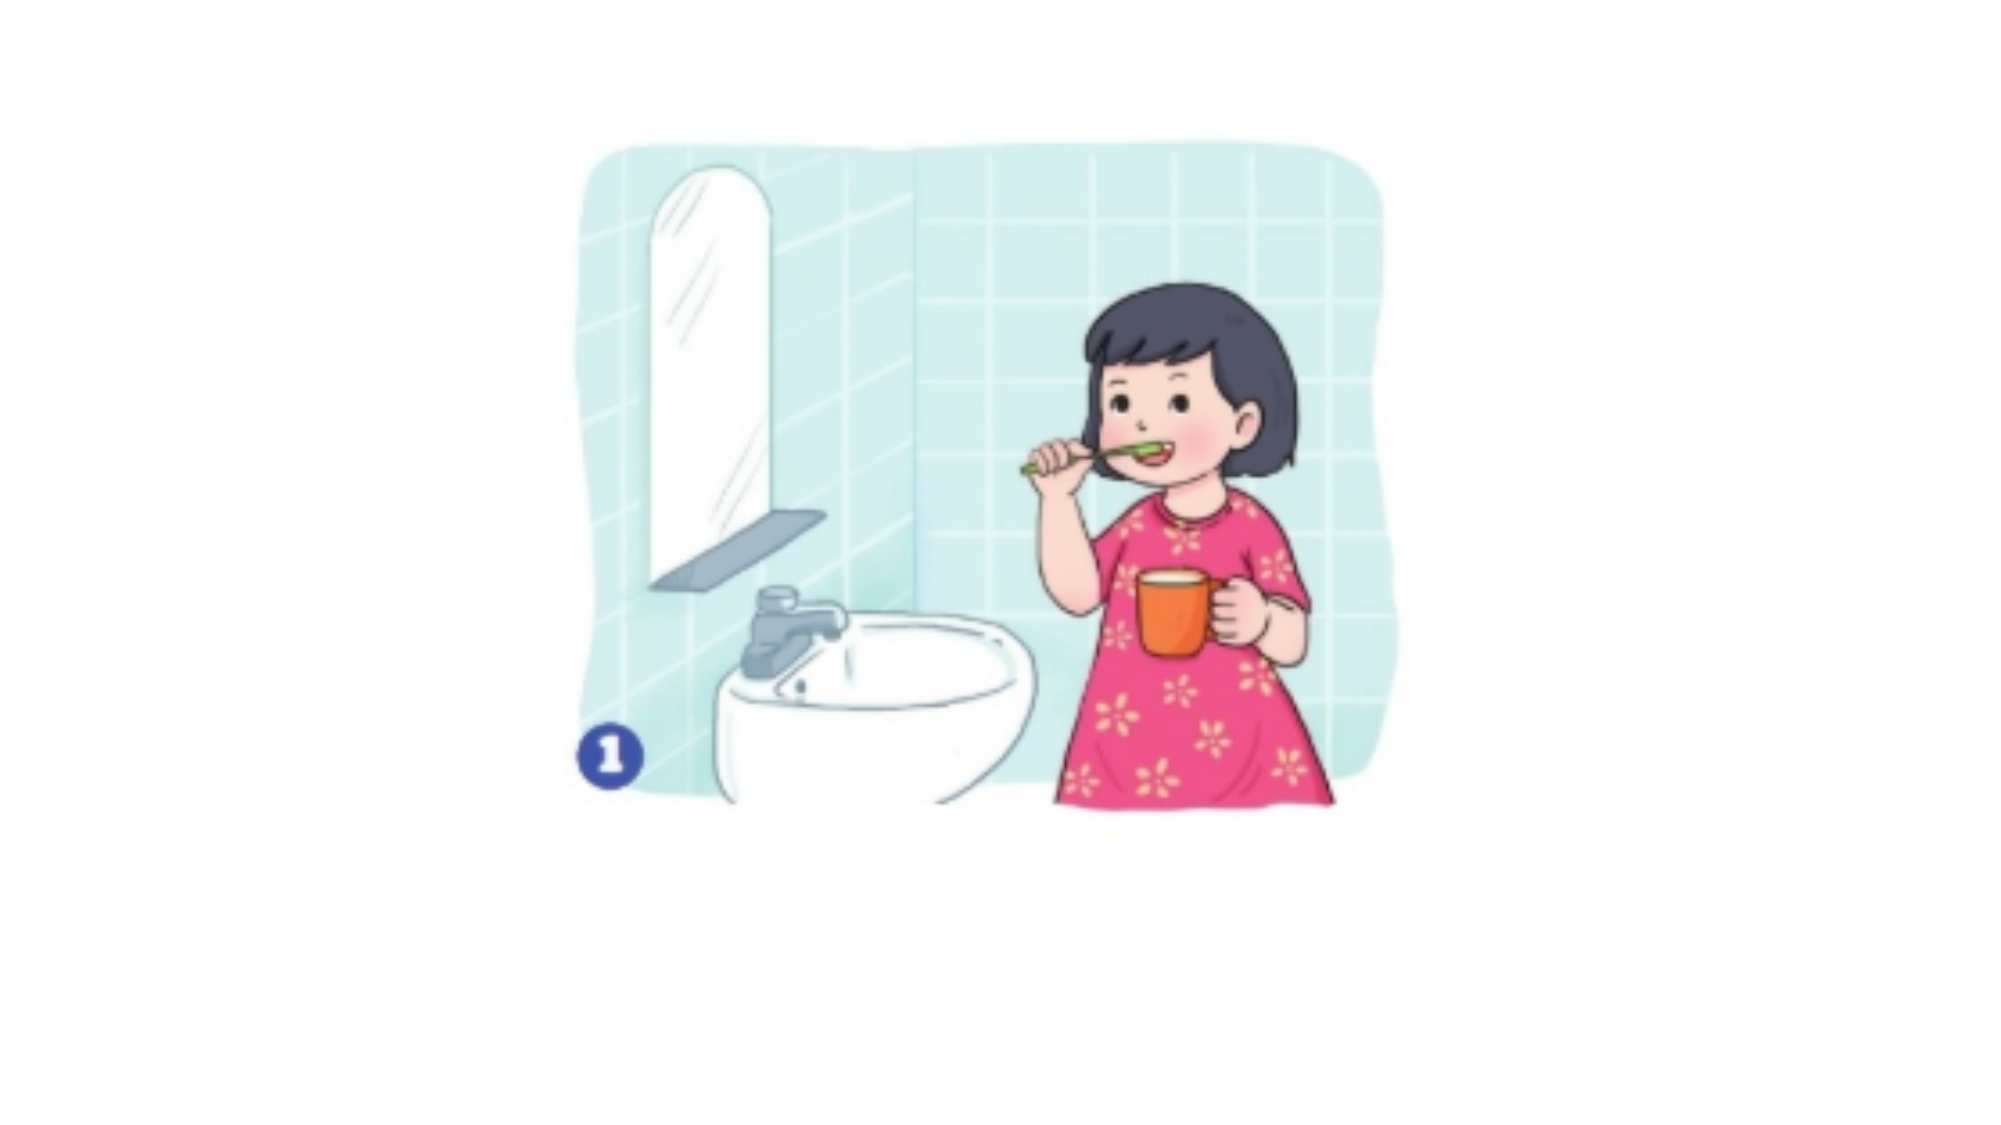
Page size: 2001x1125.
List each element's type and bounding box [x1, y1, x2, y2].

list [462, 87, 1468, 838]
